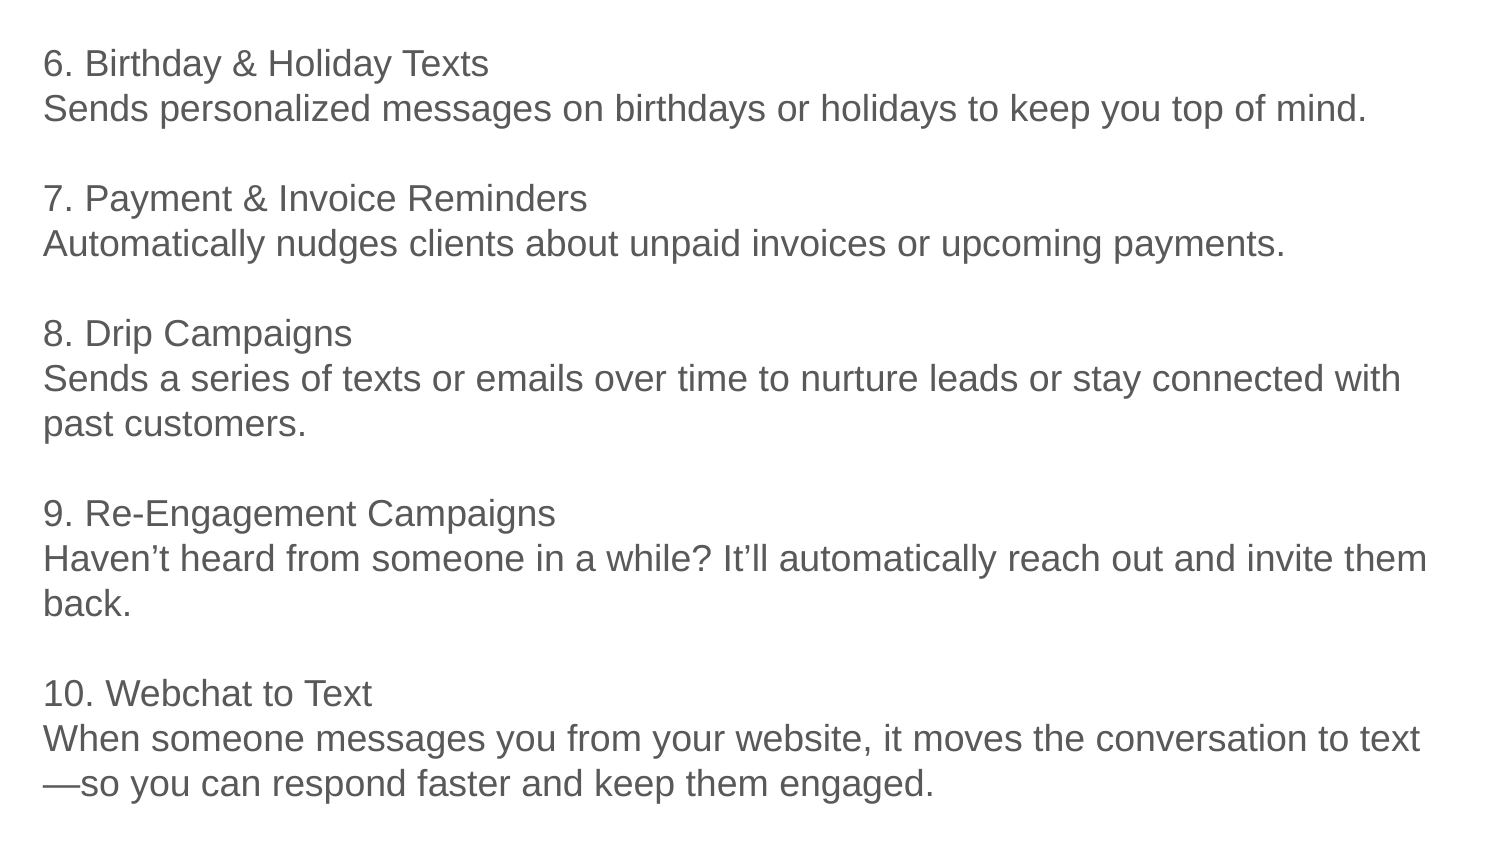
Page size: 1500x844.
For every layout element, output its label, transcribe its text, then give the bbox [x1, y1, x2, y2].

text_box 6. Birthday & Holiday Texts Sends personalized messages on birthdays or holidays to keep you top of mind. 7. Payment & Invoice Reminders Automatically nudges clients about unpaid invoices or upcoming payments. 8. Drip Campaigns Sends a series of texts or emails over time to nurture leads or stay connected with past customers. 9. Re-Engagement Campaigns Haven’t heard from someone in a while? It’ll automatically reach out and invite them back. 10. Webchat to Text When someone messages you from your website, it moves the conversation to text—so you can respond faster and keep them engaged. [27, 24, 1457, 820]
